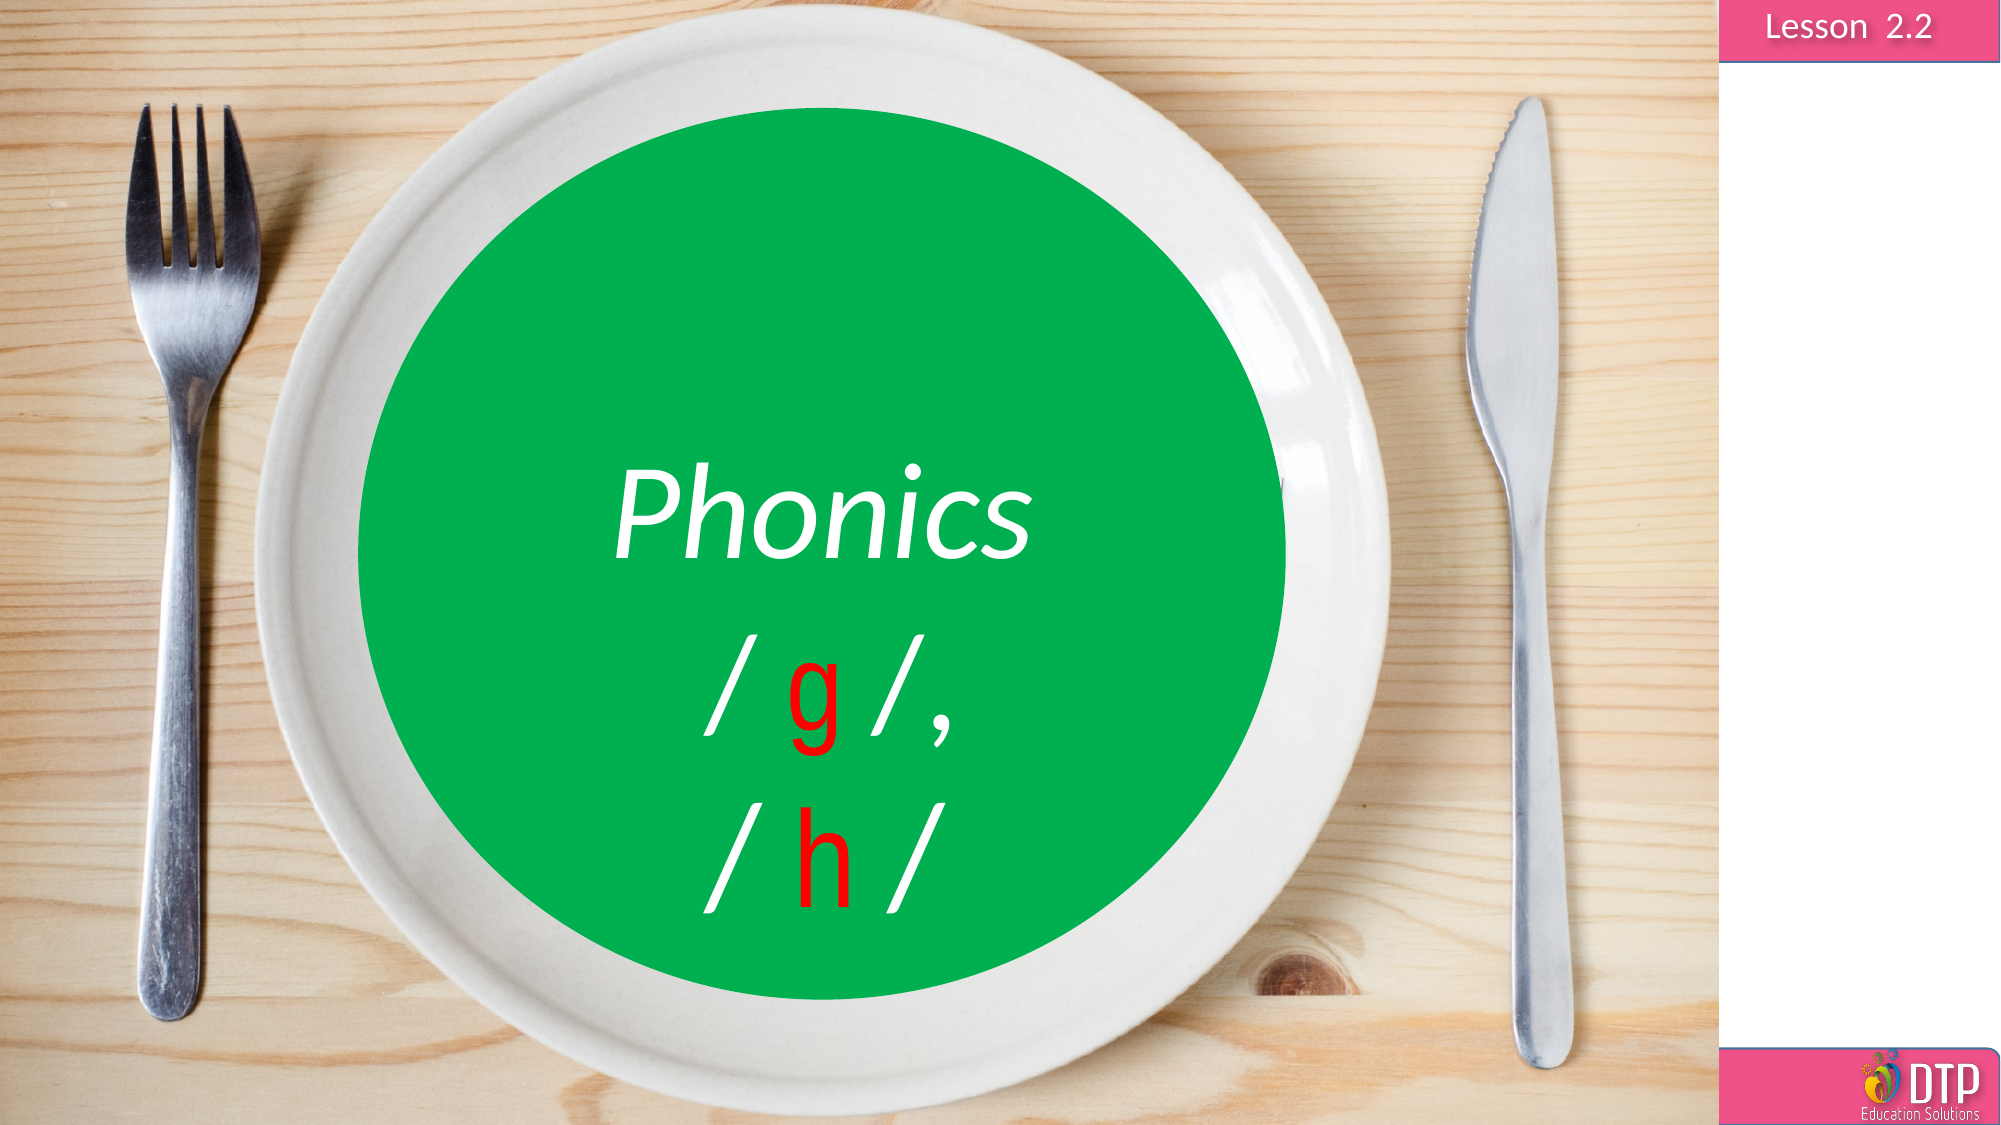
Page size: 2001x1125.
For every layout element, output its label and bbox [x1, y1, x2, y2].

picture [0, 0, 1719, 1125]
picture [1862, 1048, 1979, 1120]
